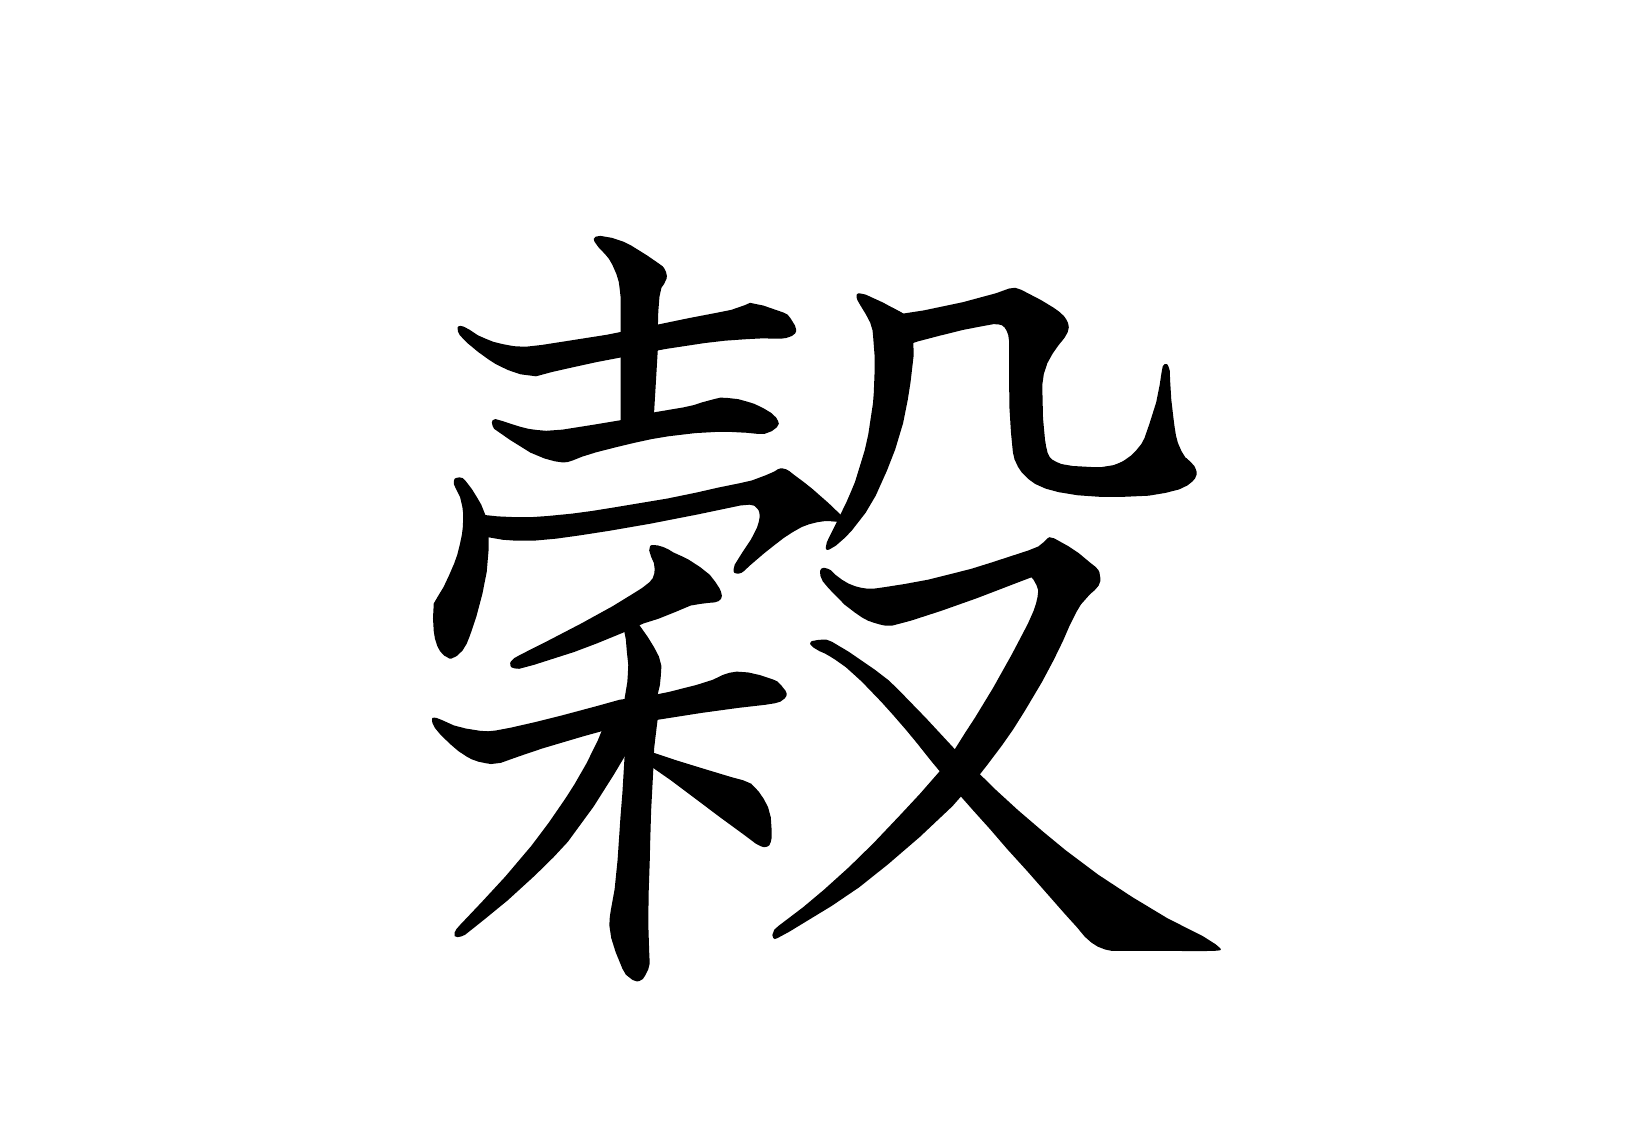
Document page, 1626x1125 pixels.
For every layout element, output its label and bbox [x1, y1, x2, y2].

text_box [431, 235, 1222, 982]
